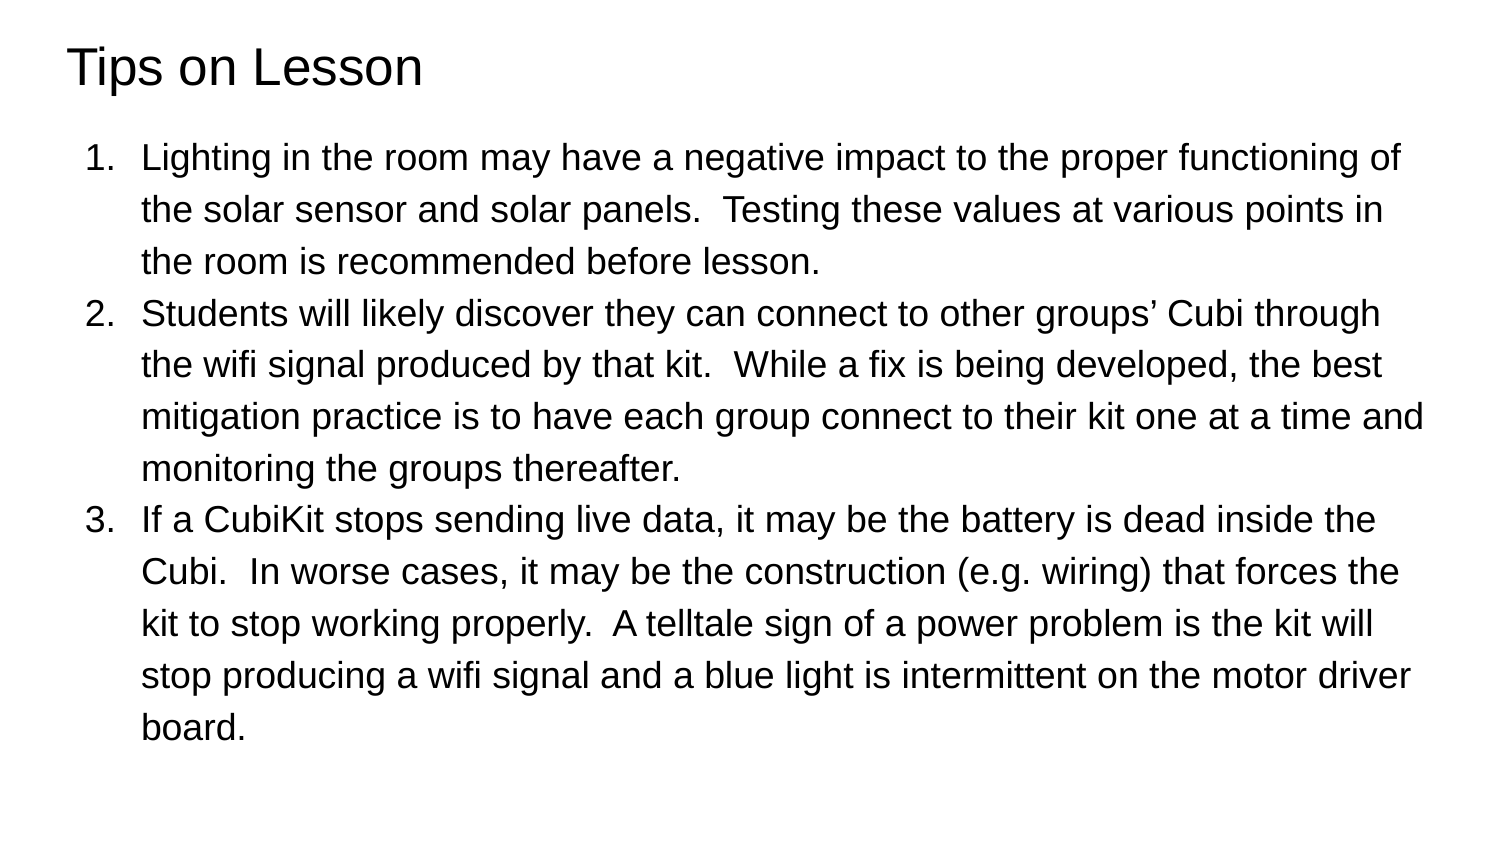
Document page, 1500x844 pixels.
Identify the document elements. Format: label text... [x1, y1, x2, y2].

title Tips on Lesson [51, 17, 1449, 111]
list Lighting in the room may have a negative impact to the proper functioning of the solar sensor and solar panels. Testing these values at various points in the room is recommended before lesson. Students will likely discover they can connect to other groups’ Cubi through the wifi signal produced by that kit. While a fix is being developed, the best mitigation practice is to have each group connect to their kit one at a time and monitoring the groups thereafter. If a CubiKit stops sending live data, it may be the battery is dead inside the Cubi. In worse cases, it may be the construction (e.g. wiring) that forces the kit to stop working properly. A telltale sign of a power problem is the kit will stop producing a wifi signal and a blue light is intermittent on the motor driver board. [51, 111, 1449, 818]
